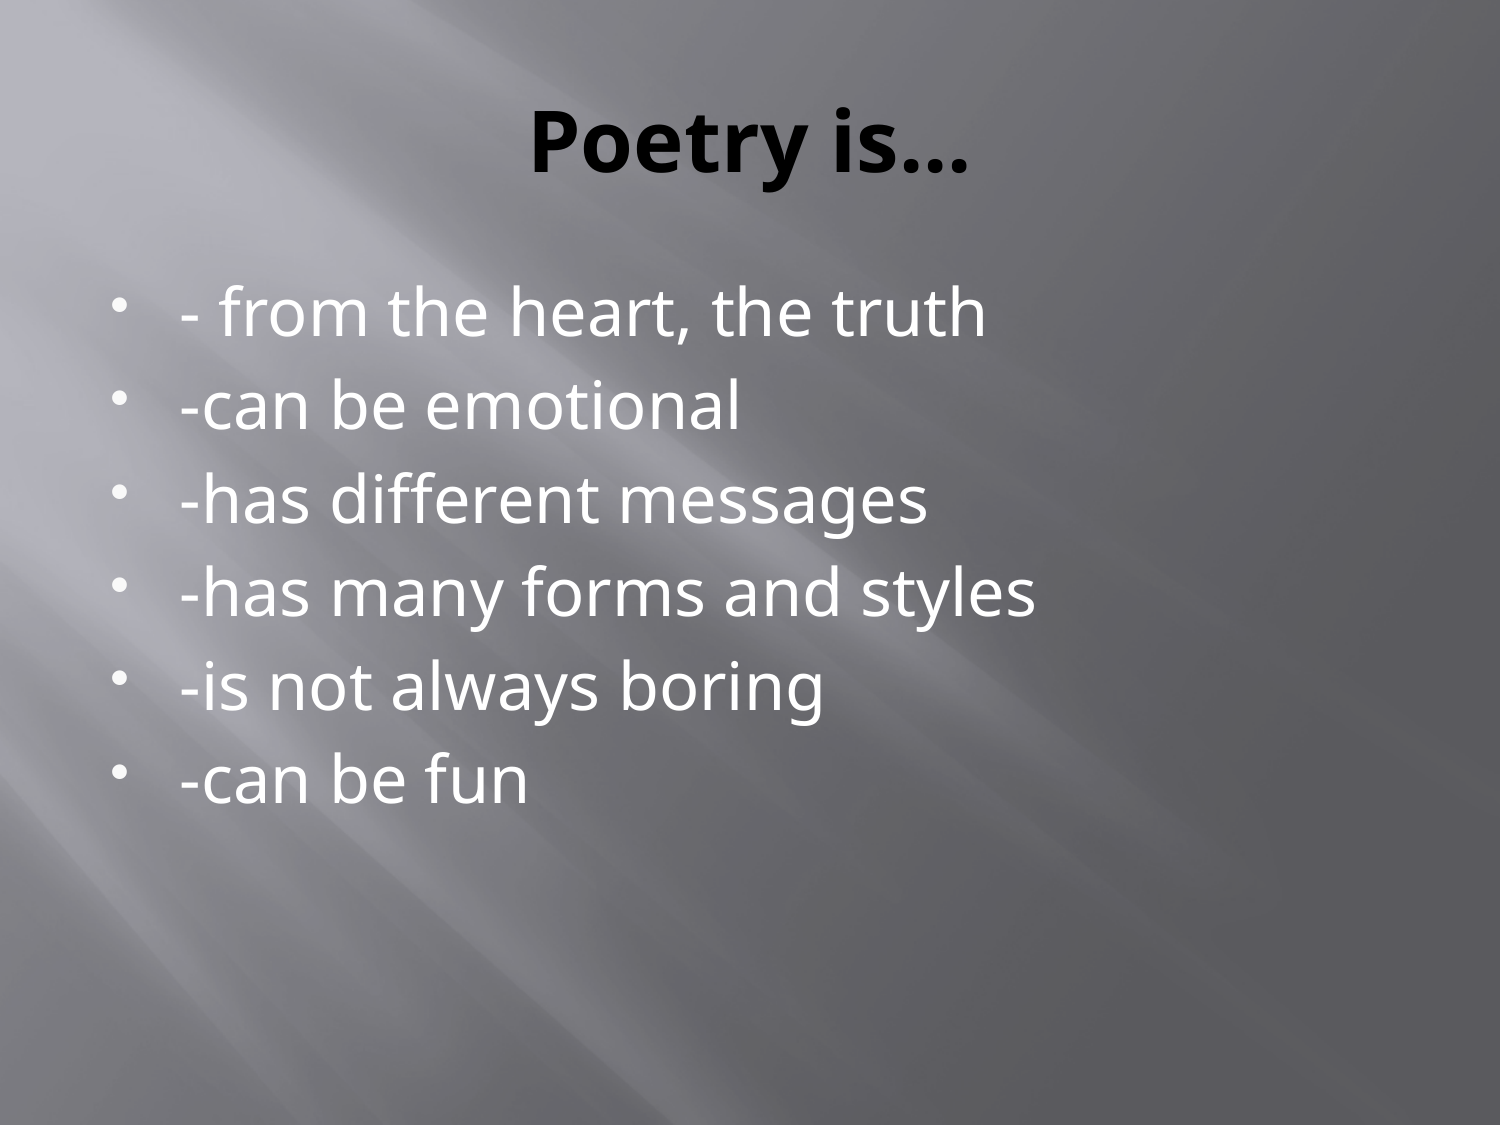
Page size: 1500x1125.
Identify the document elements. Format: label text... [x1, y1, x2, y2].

list - from the heart, the truth -can be emotional -has different messages -has many forms and styles -is not always boring -can be fun [75, 262, 1425, 1035]
title Poetry is... [75, 45, 1425, 233]
